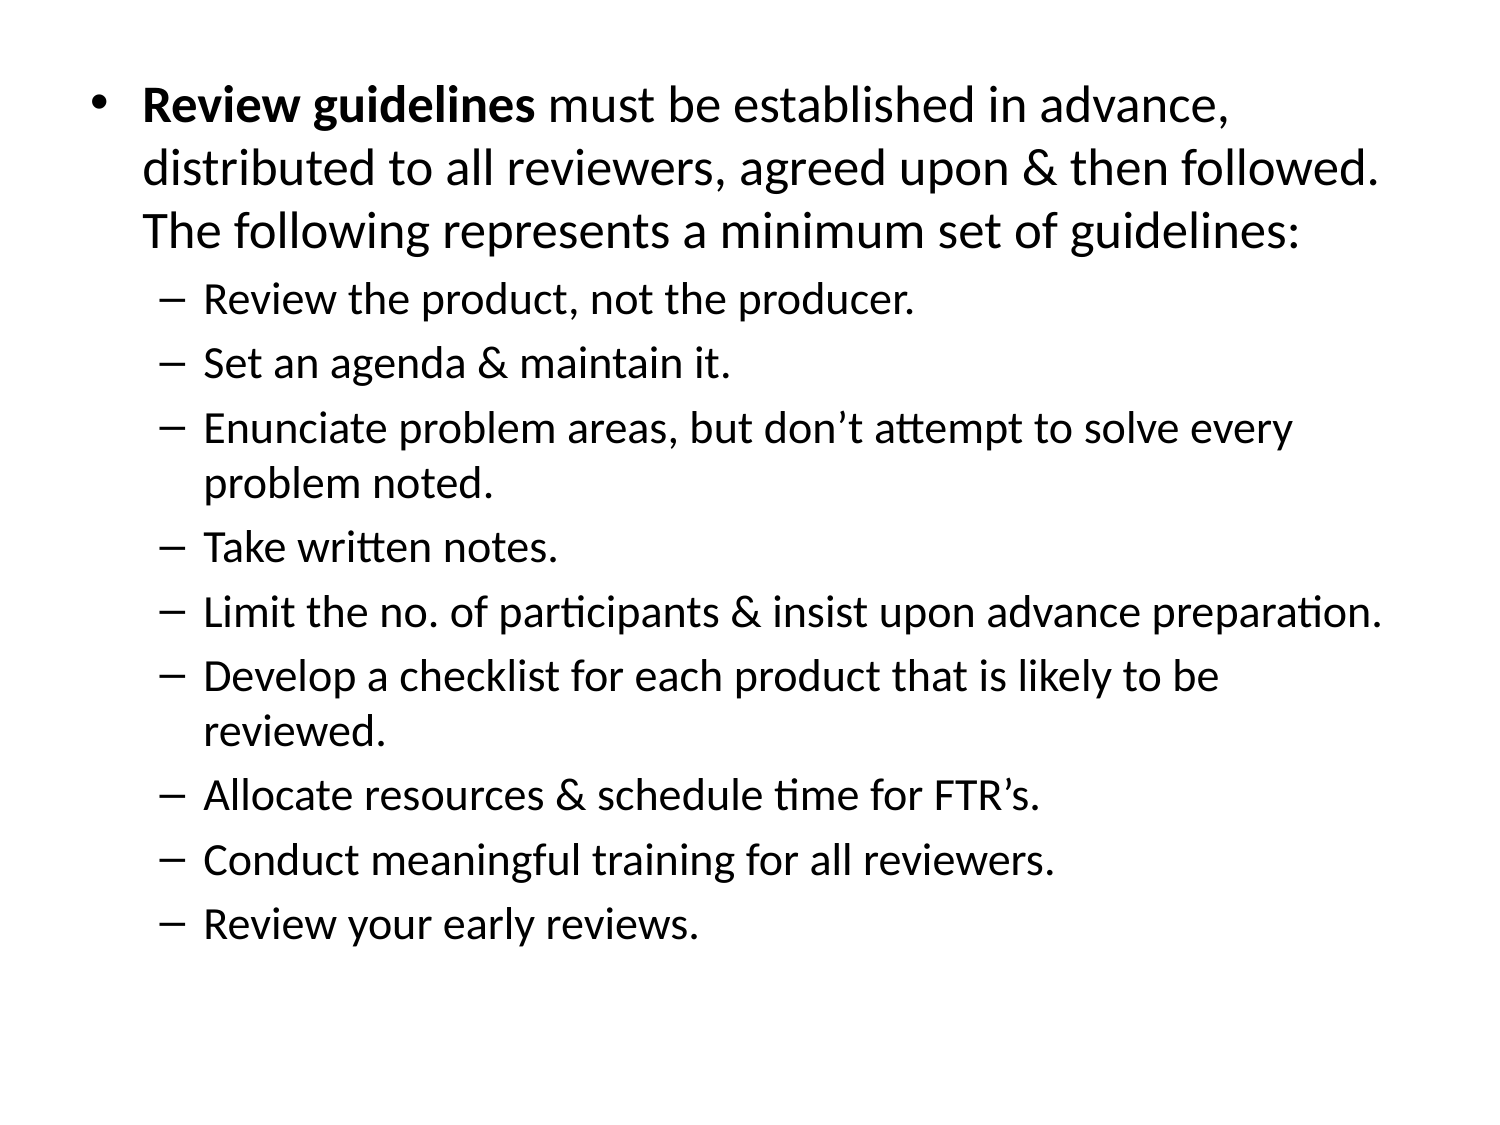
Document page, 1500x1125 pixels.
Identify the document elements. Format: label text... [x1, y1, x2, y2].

list Review guidelines must be established in advance, distributed to all reviewers, agreed upon & then followed. The following represents a minimum set of guidelines: Review the product, not the producer. Set an agenda & maintain it. Enunciate problem areas, but don’t attempt to solve every problem noted. Take written notes. Limit the no. of participants & insist upon advance preparation. Develop a checklist for each product that is likely to be reviewed. Allocate resources & schedule time for FTR’s. Conduct meaningful training for all reviewers. Review your early reviews. [75, 62, 1425, 1005]
